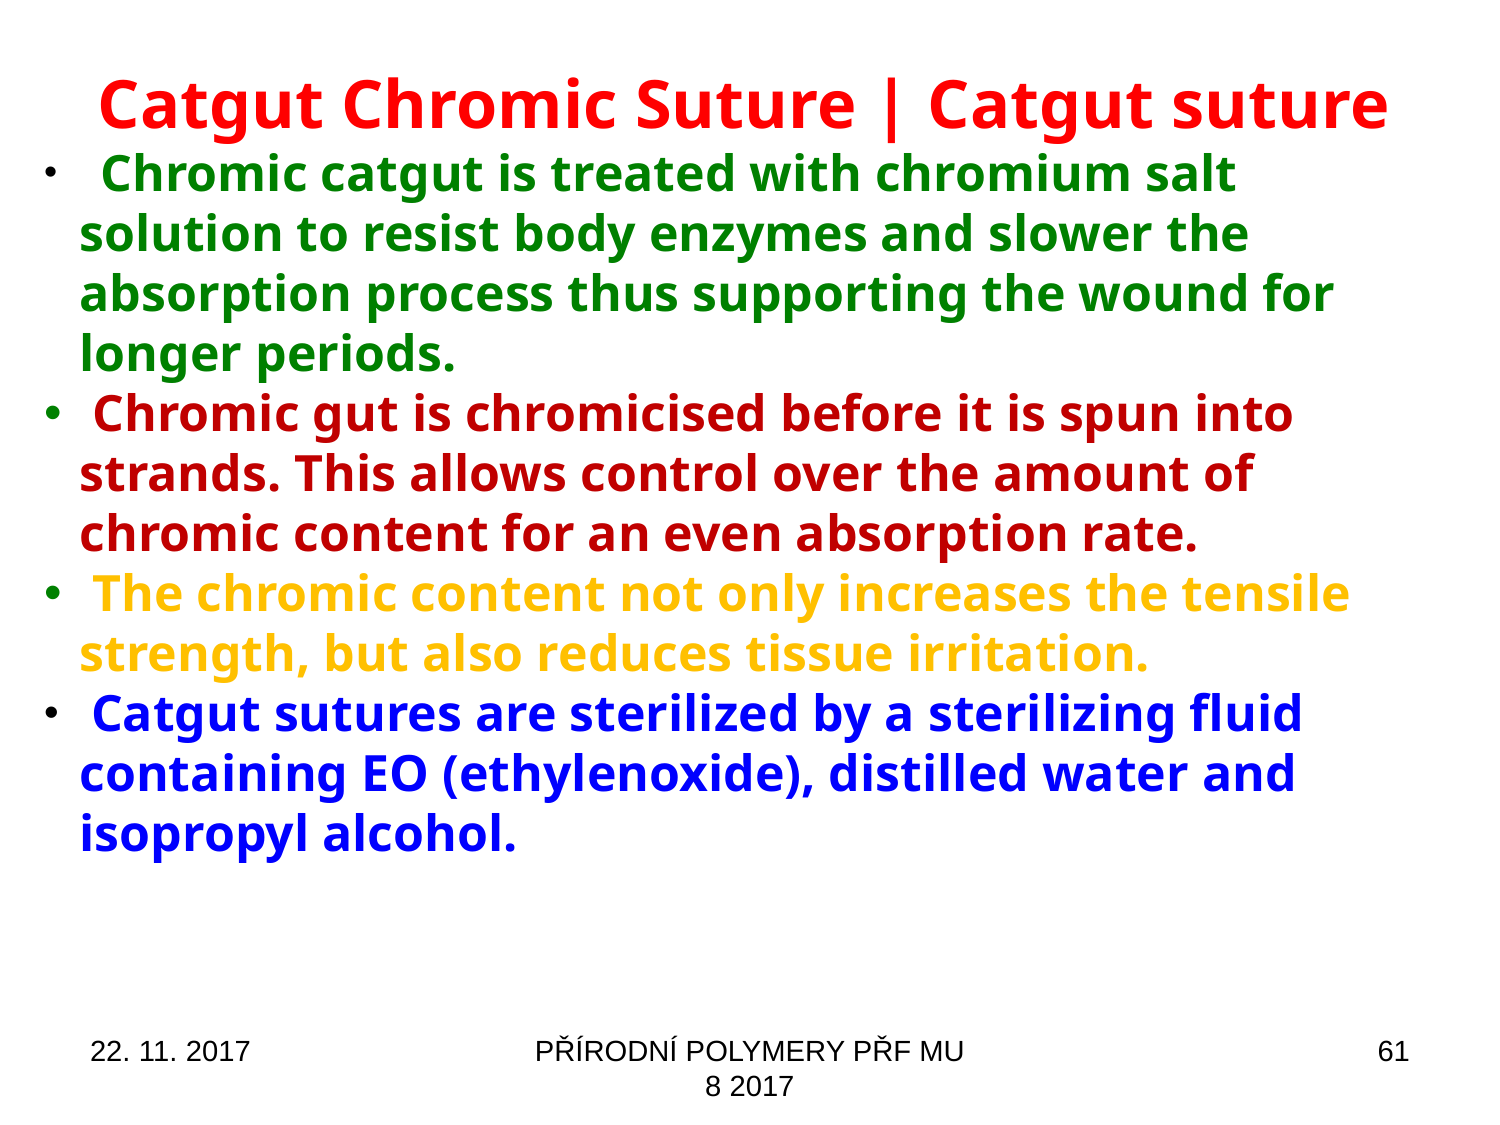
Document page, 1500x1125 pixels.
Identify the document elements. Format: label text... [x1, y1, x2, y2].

slide_number 61 [1074, 1024, 1426, 1103]
footer PŘÍRODNÍ POLYMERY PŘF MU 8 2017 [512, 1024, 988, 1103]
text_box Catgut Chromic Suture | Catgut suture Chromic catgut is treated with chromium salt solution to resist body enzymes and slower the absorption process thus supporting the wound for longer periods. Chromic gut is chromicised before it is spun into strands. This allows control over the amount of chromic content for an even absorption rate. The chromic content not only increases the tensile strength, but also reduces tissue irritation. Catgut sutures are sterilized by a sterilizing fluid containing EO (ethylenoxide), distilled water and isopropyl alcohol. [29, 54, 1459, 870]
slide_number 22. 11. 2017 [74, 1024, 426, 1103]
